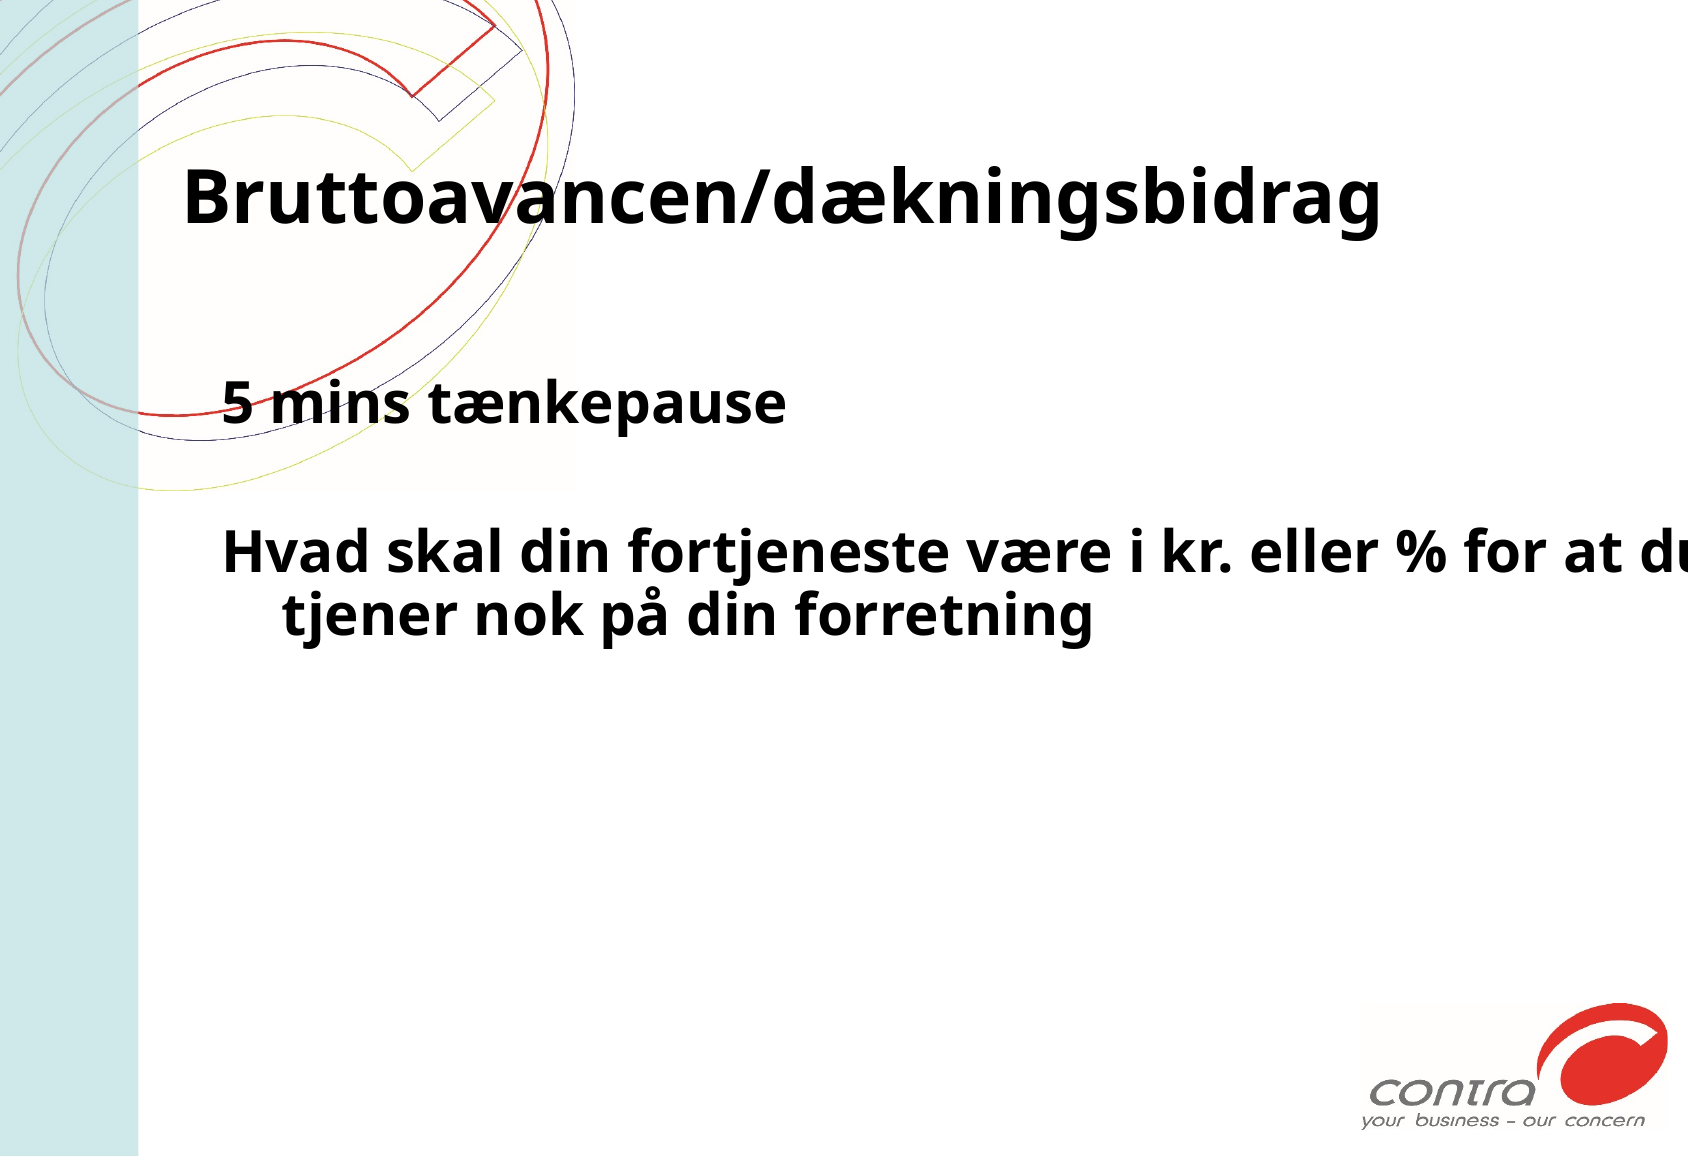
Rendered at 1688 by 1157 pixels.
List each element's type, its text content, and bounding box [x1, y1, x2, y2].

picture [139, 0, 575, 491]
list 5 mins tænkepause Hvad skal din fortjeneste være i kr. eller % for at du tjener nok på din forretning [205, 365, 1688, 1069]
picture [1361, 1069, 1668, 1130]
title Bruttoavancen/dækningsbidrag [146, 141, 1688, 342]
